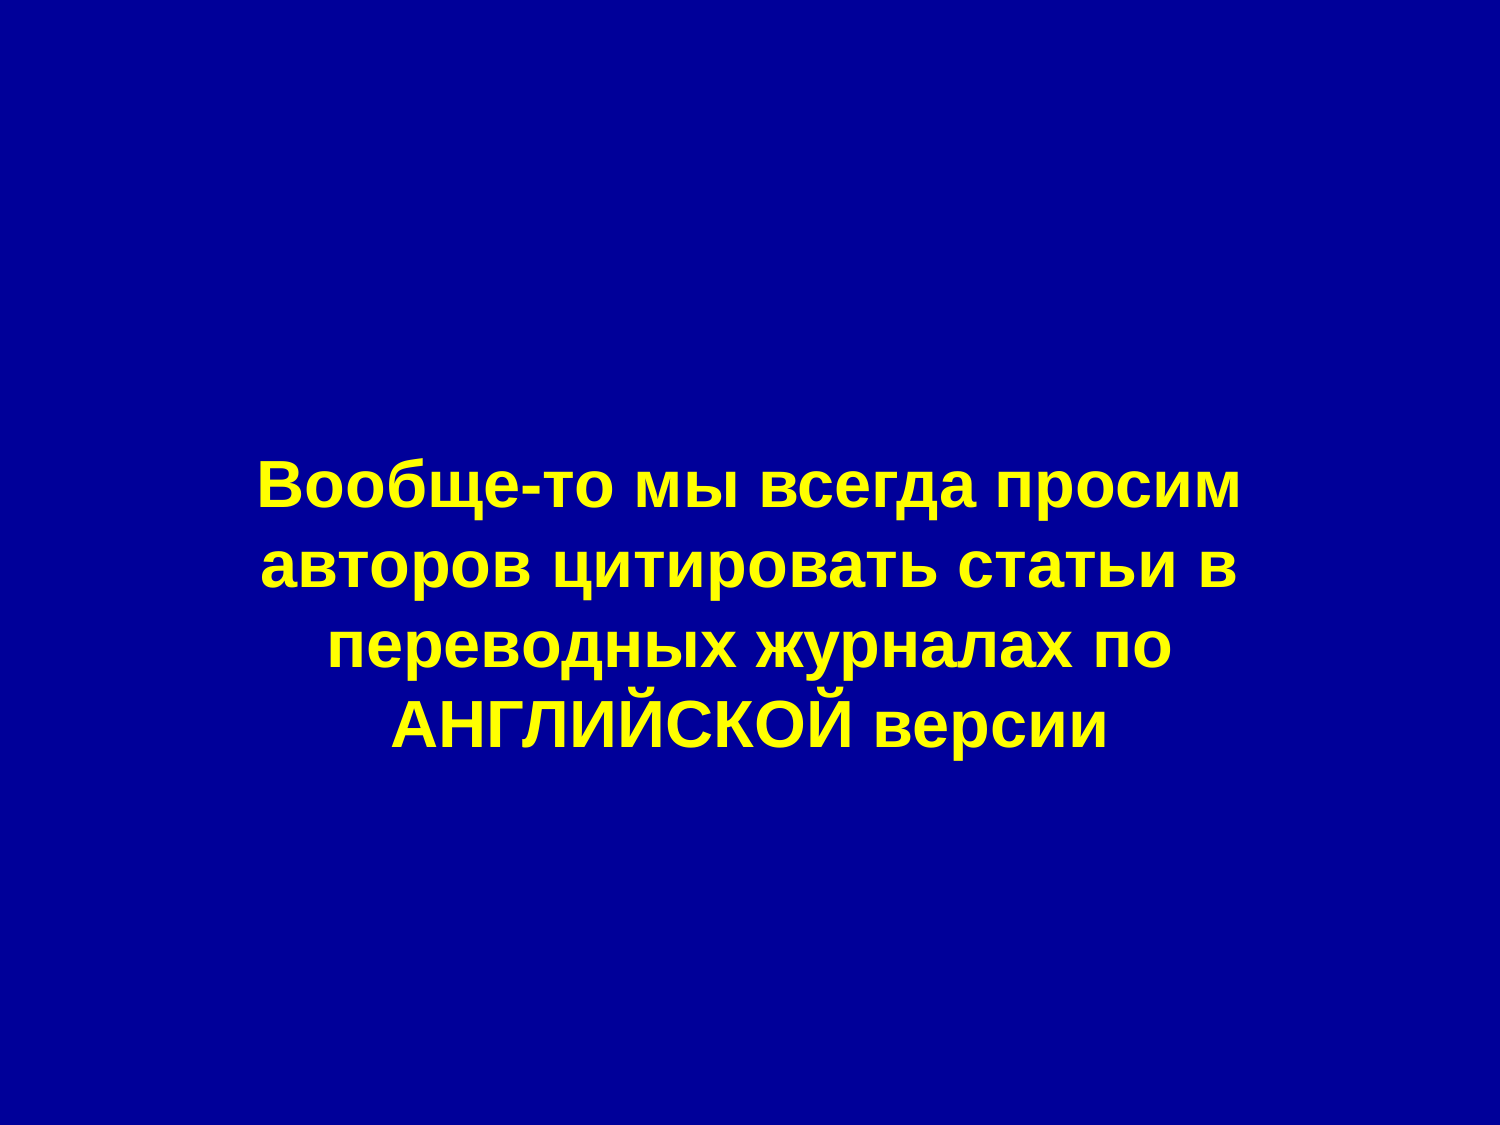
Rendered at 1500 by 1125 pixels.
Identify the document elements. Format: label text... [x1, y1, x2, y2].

text_box Вообще-то мы всегда просим авторов цитировать статьи в переводных журналах по АНГЛИЙСКОЙ версии [172, 433, 1328, 769]
